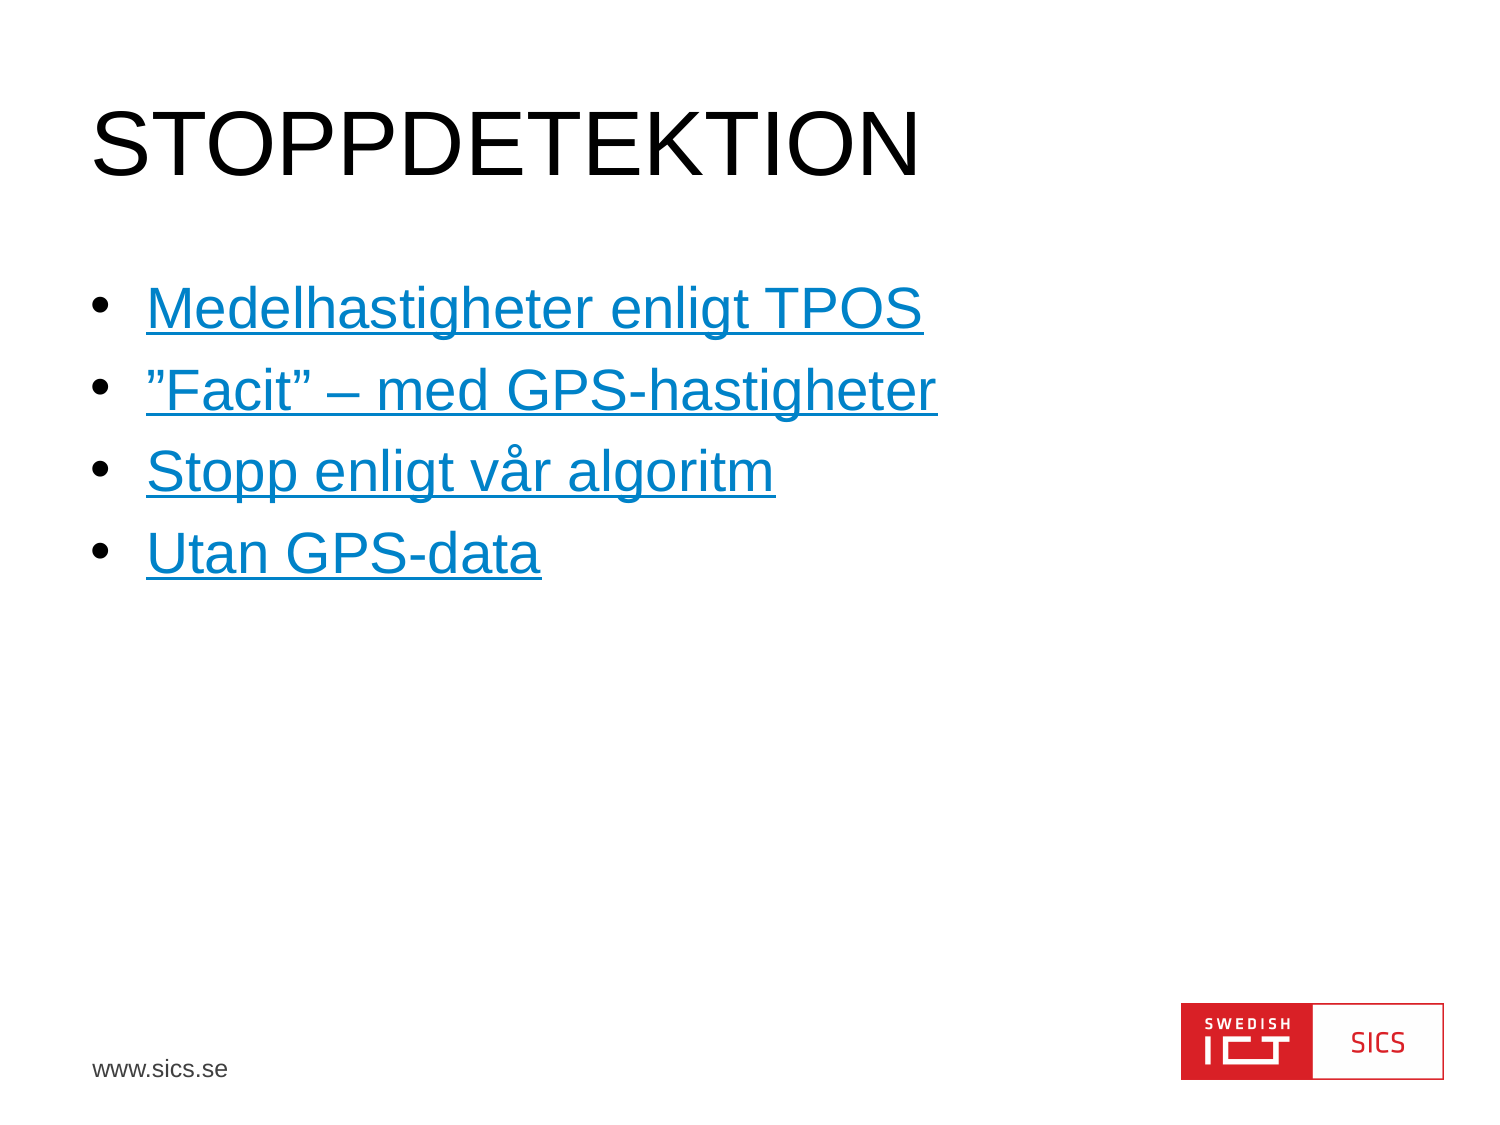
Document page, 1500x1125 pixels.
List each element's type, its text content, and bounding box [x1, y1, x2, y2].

list Medelhastigheter enligt TPOS ”Facit” – med GPS-hastigheter Stopp enligt vår algoritm Utan GPS-data [75, 262, 1425, 980]
picture [1181, 1003, 1444, 1080]
title Stoppdetektion [75, 45, 1425, 233]
